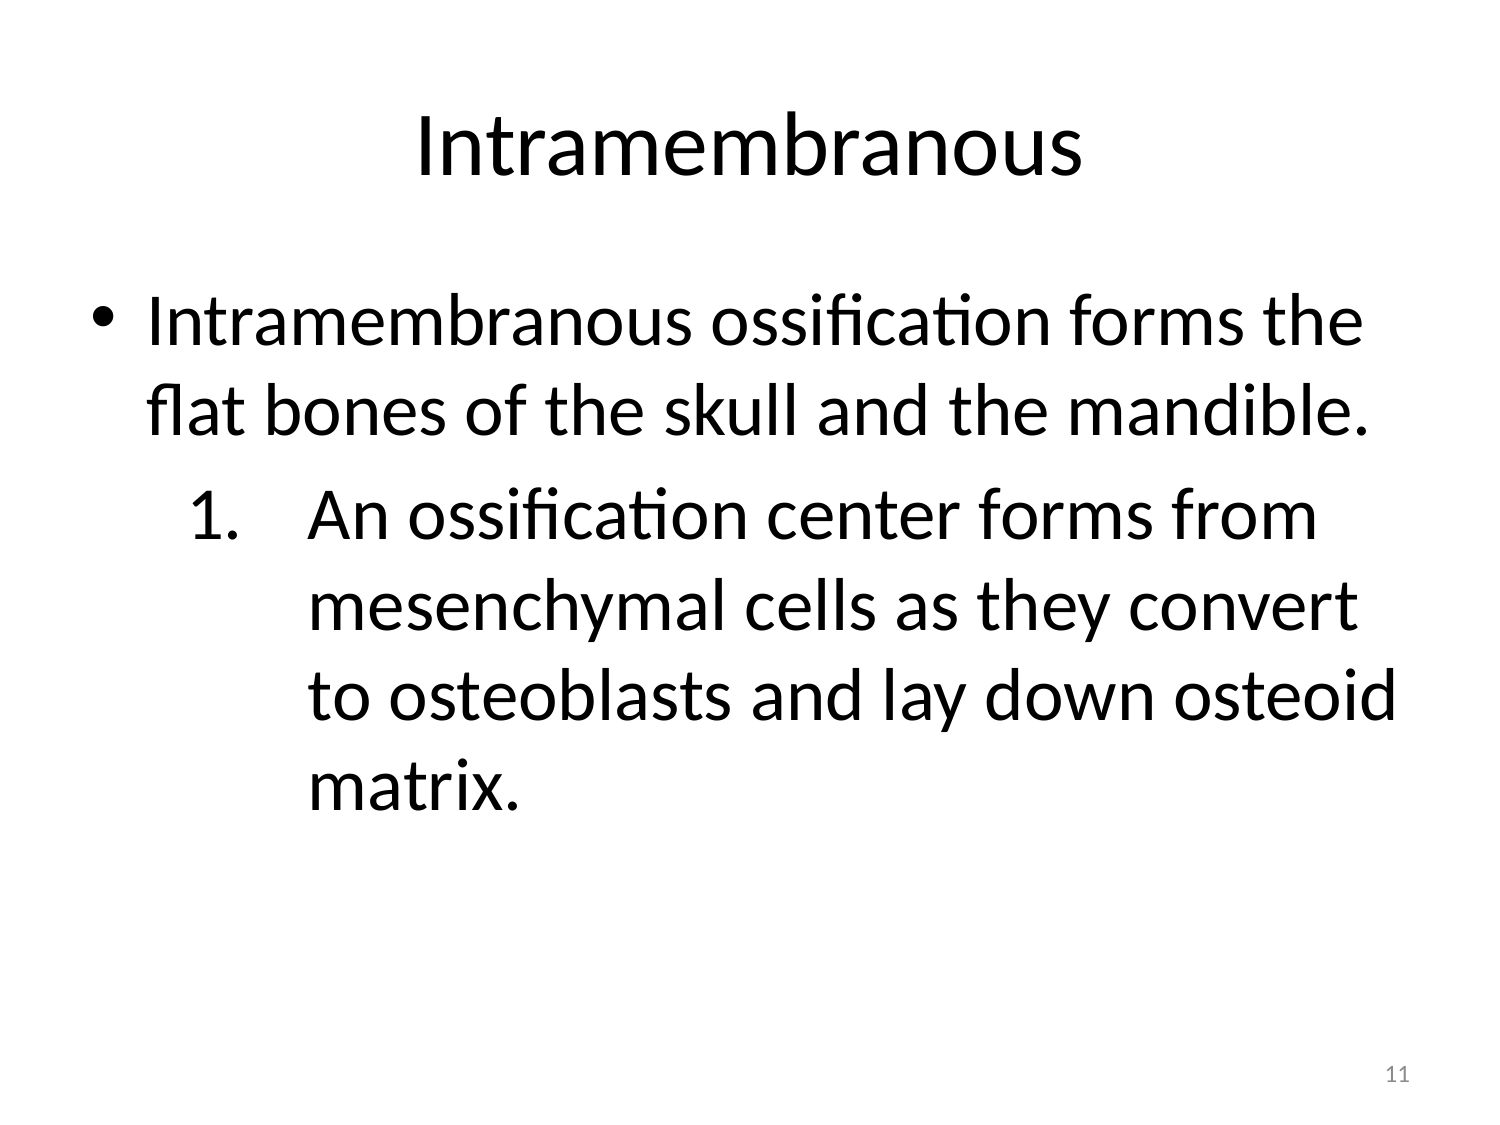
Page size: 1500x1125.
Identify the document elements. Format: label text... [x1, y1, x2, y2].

slide_number 11 [1074, 1042, 1425, 1103]
title Intramembranous [75, 45, 1425, 233]
list Intramembranous ossification forms the flat bones of the skull and the mandible. An ossification center forms from mesenchymal cells as they convert to osteoblasts and lay down osteoid matrix. [75, 262, 1425, 1005]
